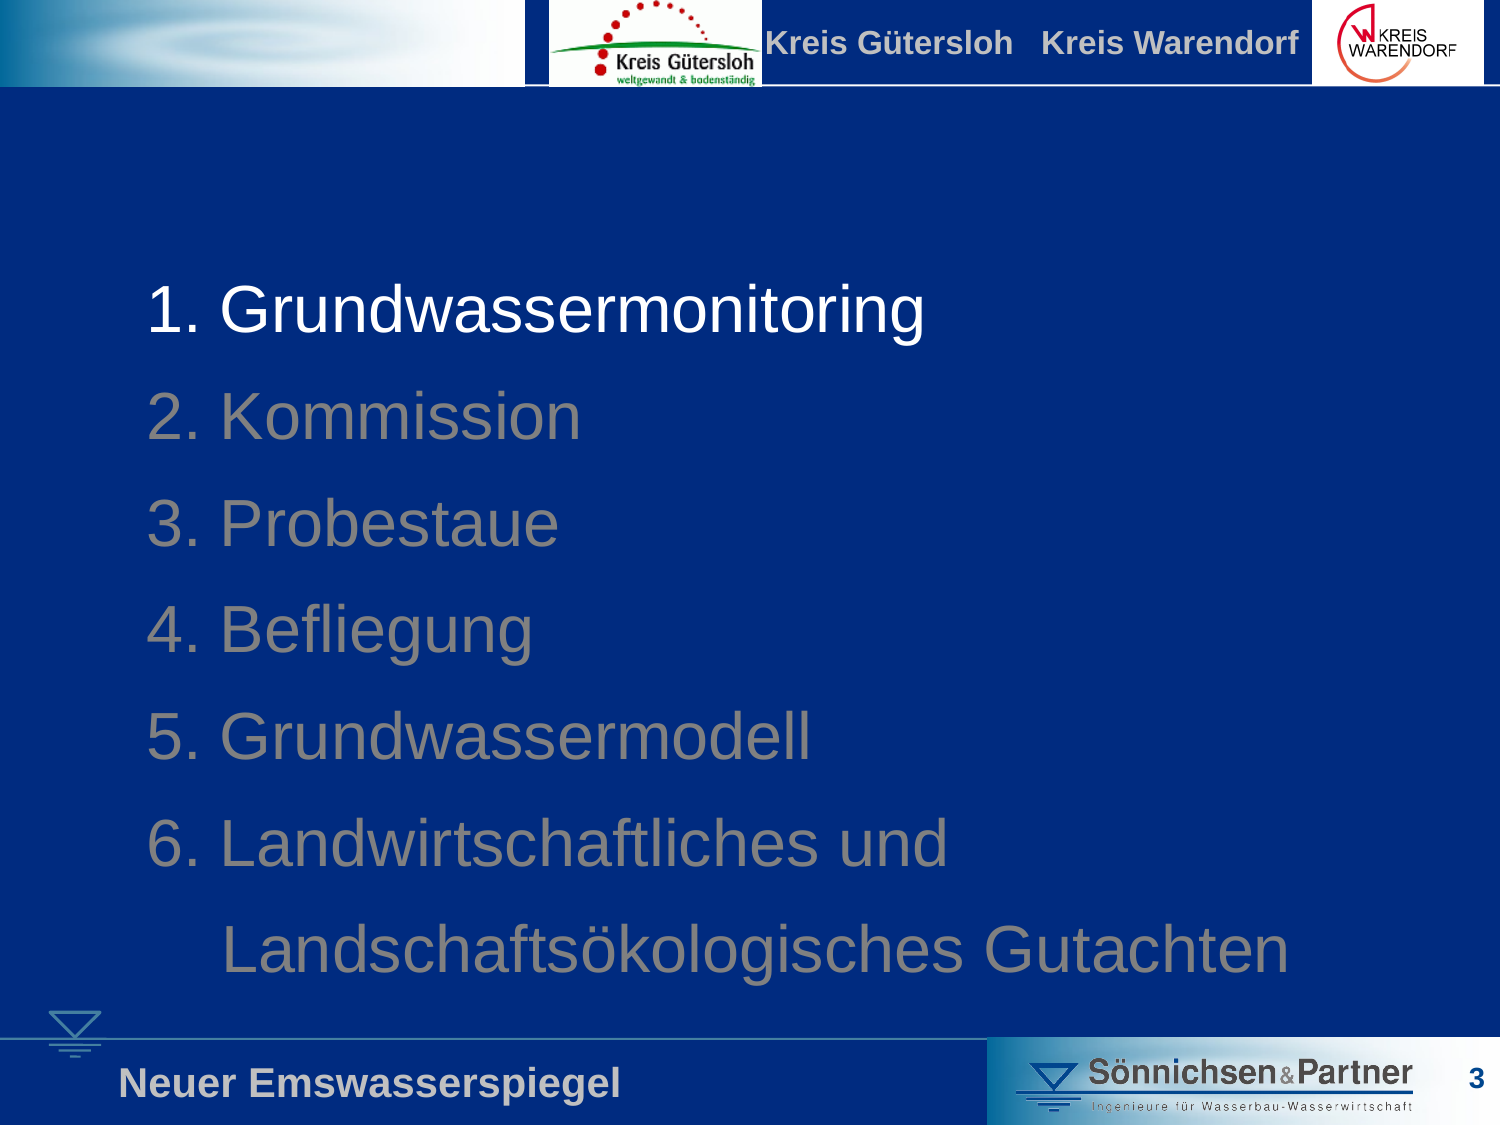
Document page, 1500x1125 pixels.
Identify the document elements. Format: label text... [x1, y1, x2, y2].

picture [549, 0, 762, 87]
picture [1312, 0, 1484, 86]
picture [997, 1037, 1500, 1125]
text_box 1. Grundwassermonitoring 2. Kommission 3. Probestaue 4. Befliegung 5. Grundwassermodell 6. Landwirtschaftliches und Landschaftsökologisches Gutachten [131, 238, 1425, 868]
picture [11, 0, 525, 87]
